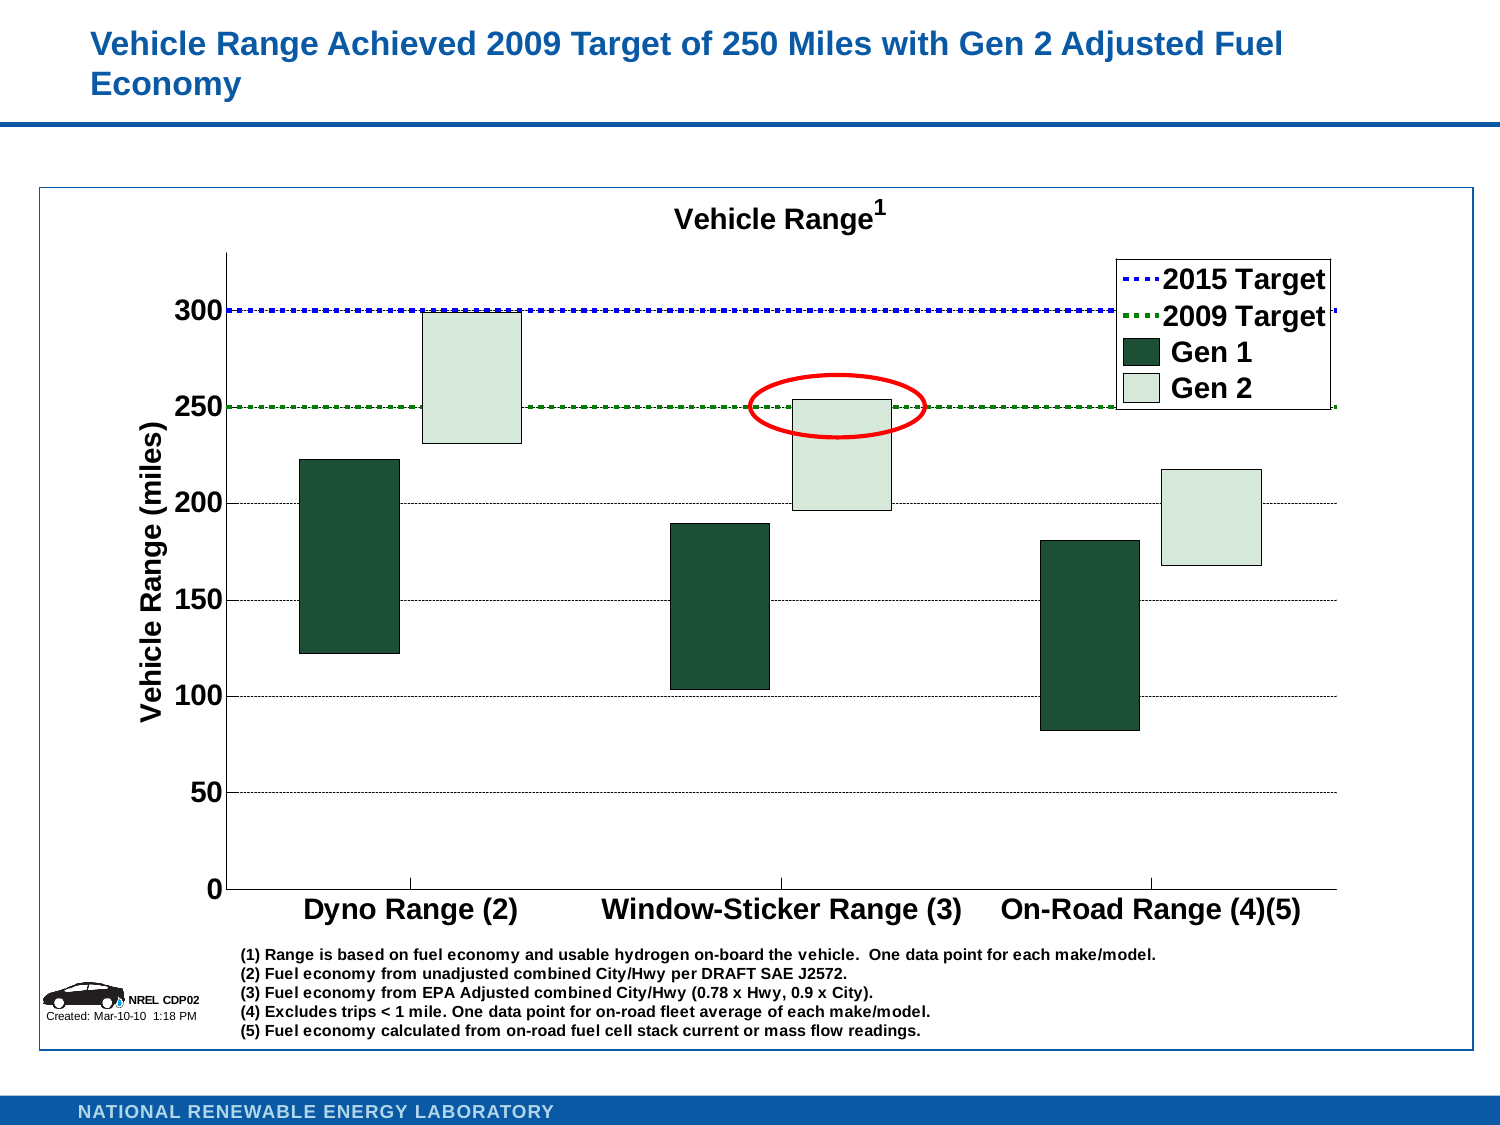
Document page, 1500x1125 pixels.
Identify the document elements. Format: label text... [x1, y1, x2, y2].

title Vehicle Range Achieved 2009 Target of 250 Miles with Gen 2 Adjusted Fuel Economy [75, 14, 1425, 111]
picture [39, 188, 1473, 1050]
